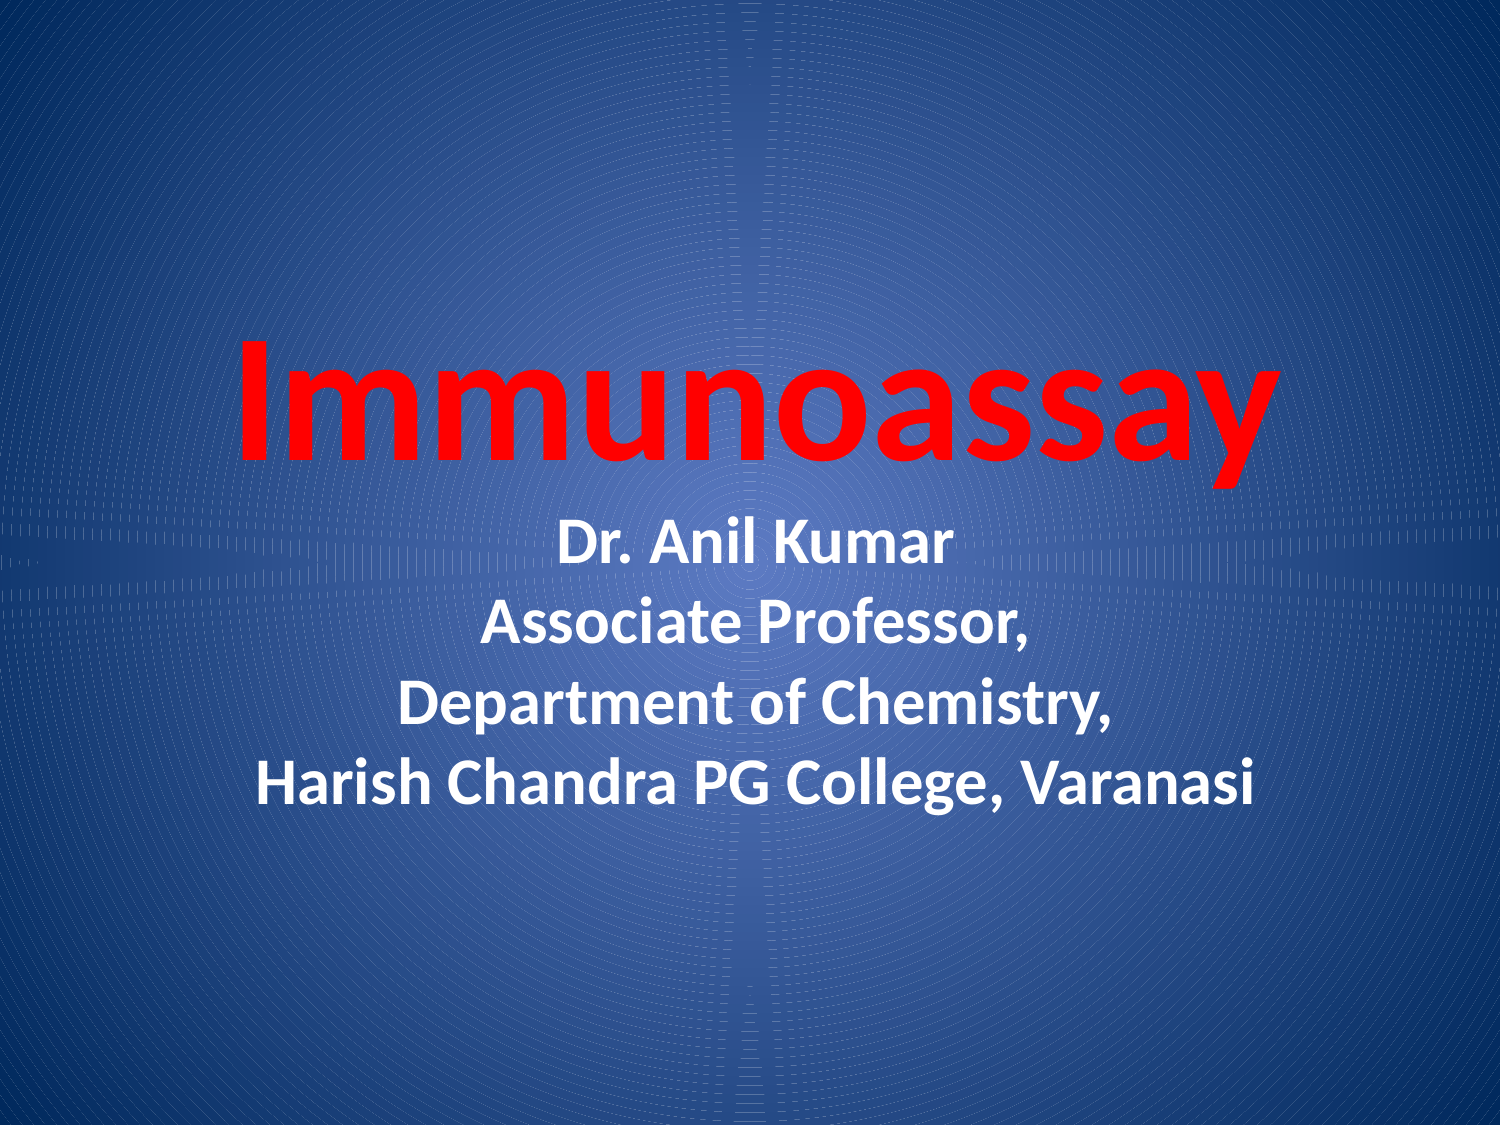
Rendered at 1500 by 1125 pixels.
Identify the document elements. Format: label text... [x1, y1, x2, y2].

subtitle Immunoassay Dr. Anil Kumar Associate Professor, Department of Chemistry, Harish Chandra PG College, Varanasi [37, 50, 1475, 1100]
